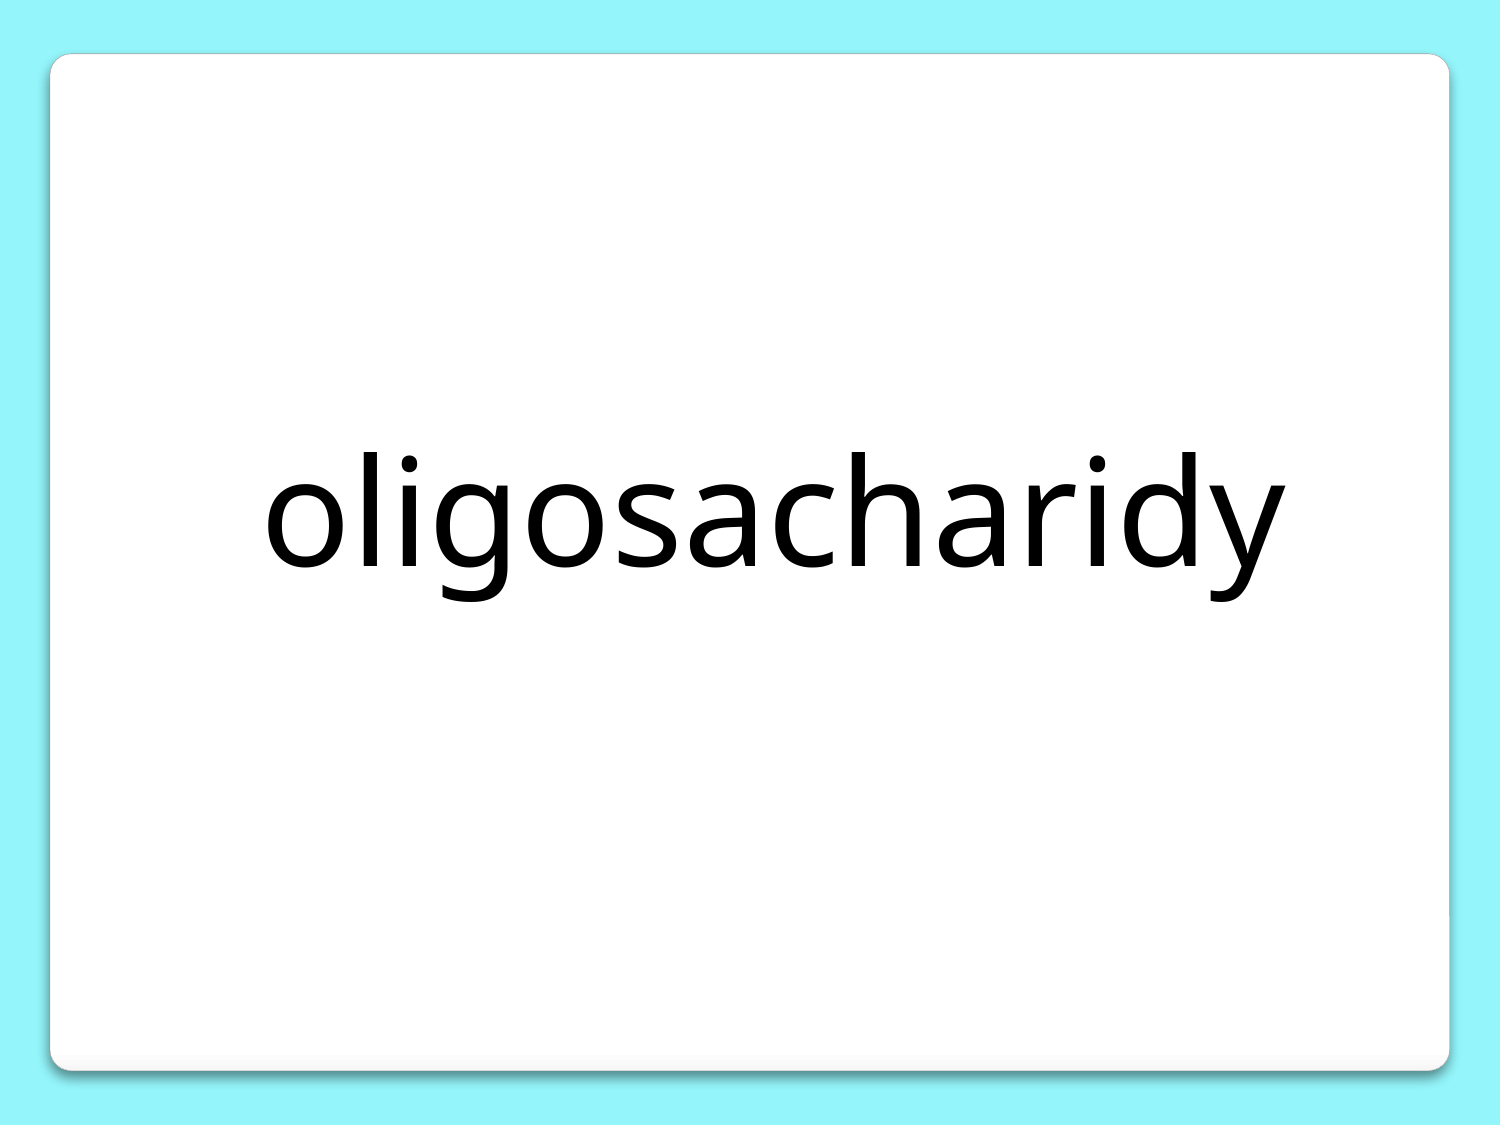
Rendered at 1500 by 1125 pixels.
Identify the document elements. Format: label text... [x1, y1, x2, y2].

text_box oligosacharidy [123, 408, 1424, 604]
